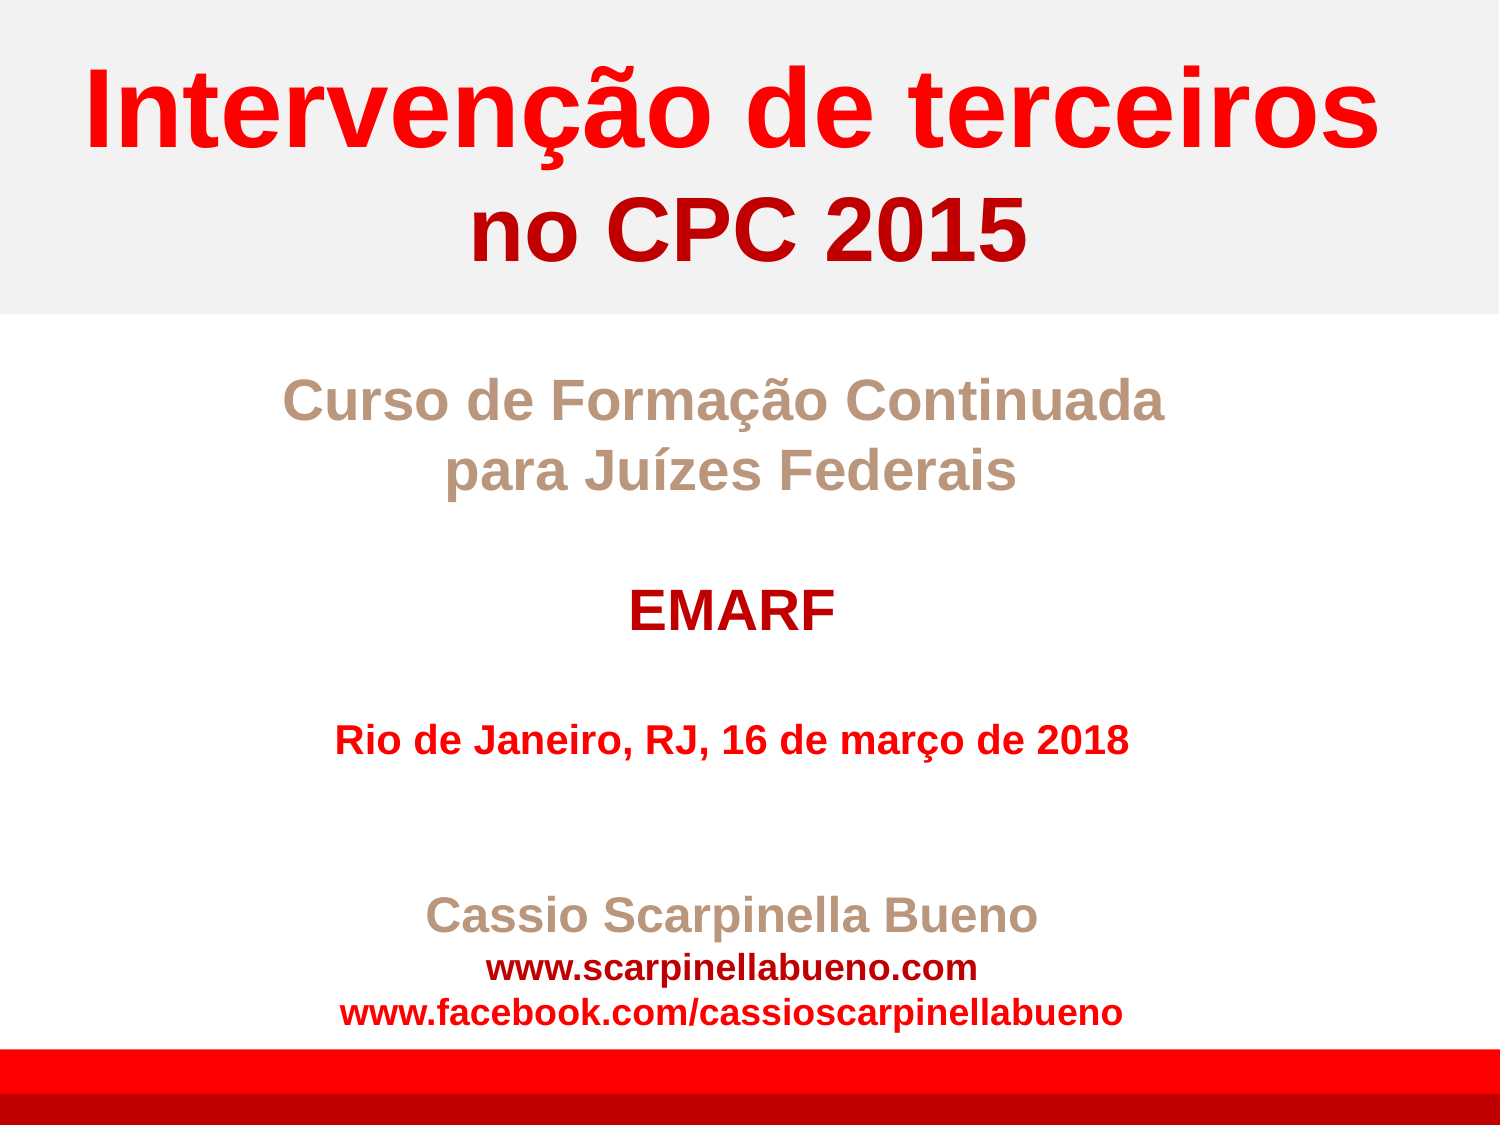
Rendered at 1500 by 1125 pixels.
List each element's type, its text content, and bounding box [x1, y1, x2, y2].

text_box [0, 1092, 1500, 1125]
text_box Curso de Formação Continuada para Juízes Federais EMARF Rio de Janeiro, RJ, 16 de março de 2018 Cassio Scarpinella Bueno www.scarpinellabueno.com www.facebook.com/cassioscarpinellabueno [112, 355, 1353, 1040]
title Intervenção de terceiros no CPC 2015 [0, 0, 1499, 315]
text_box [0, 1047, 1500, 1092]
